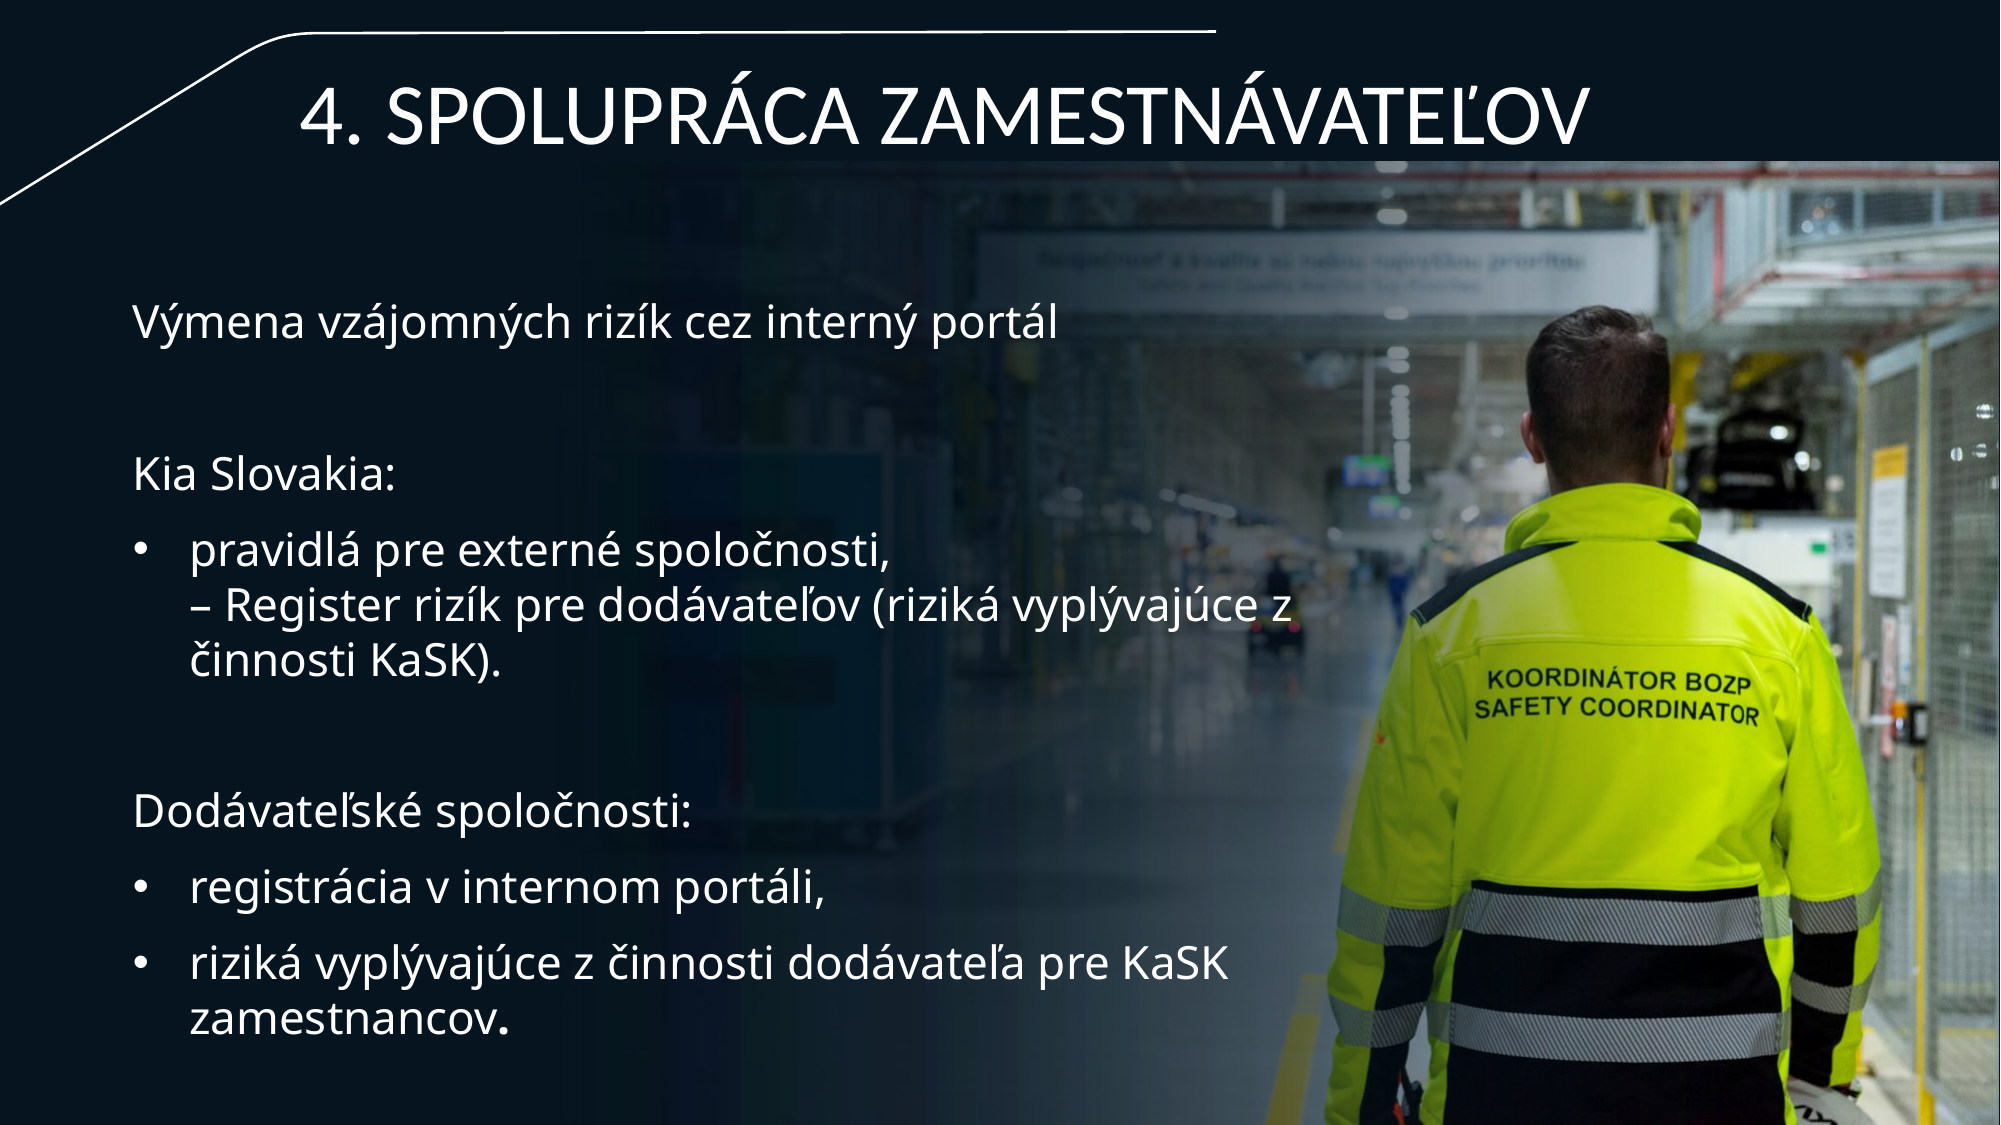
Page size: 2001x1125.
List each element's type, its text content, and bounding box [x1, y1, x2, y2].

list Výmena vzájomných rizík cez interný portál Kia Slovakia: pravidlá pre externé spoločnosti, – Register rizík pre dodávateľov (riziká vyplývajúce z činnosti KaSK). Dodávateľské spoločnosti: registrácia v internom portáli, riziká vyplývajúce z činnosti dodávateľa pre KaSK zamestnancov. [117, 285, 542, 986]
text_box [0, 31, 1217, 207]
picture [542, 161, 2000, 1125]
text_box 4. Spolupráca zamestnávateľov [284, 61, 2000, 146]
